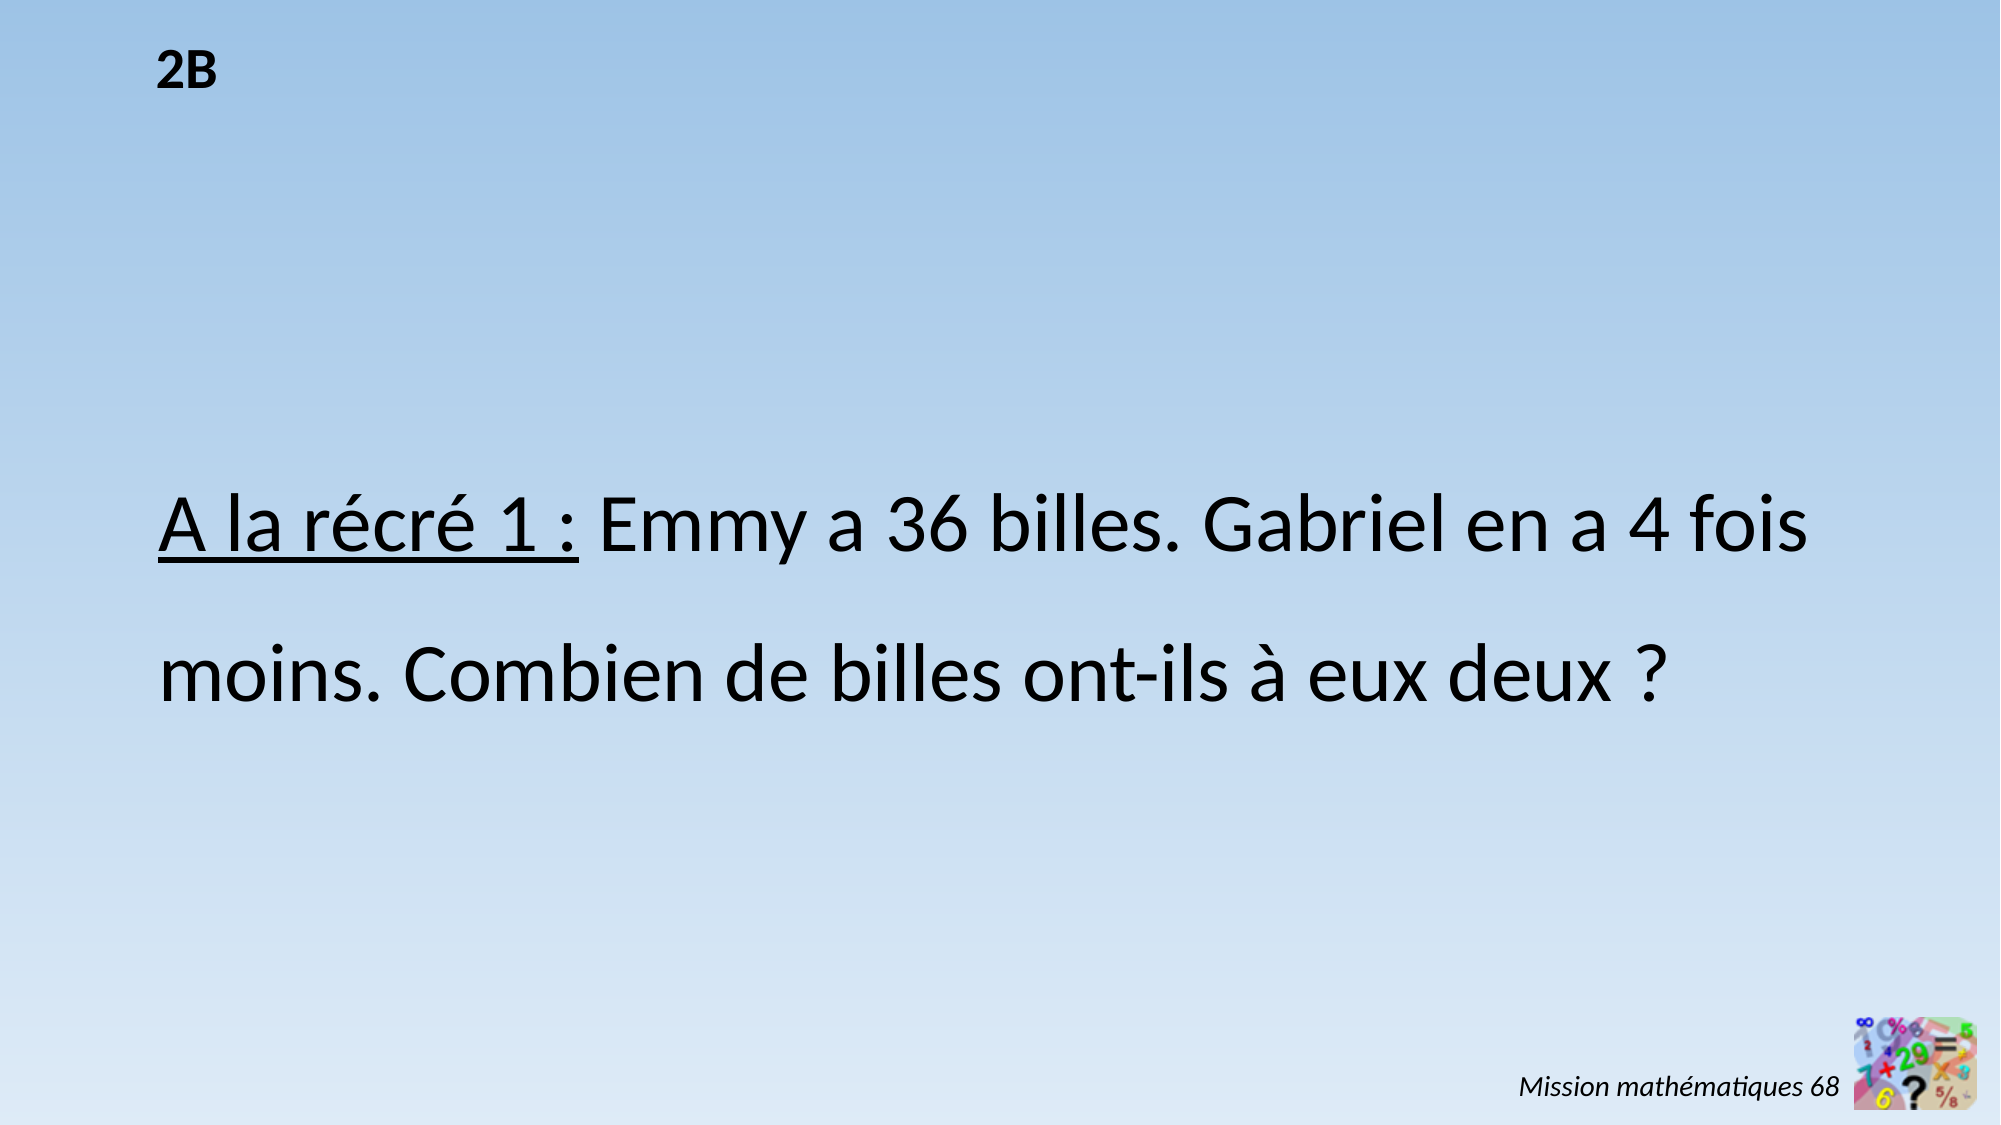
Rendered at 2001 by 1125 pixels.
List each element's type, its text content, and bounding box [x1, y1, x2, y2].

picture [1854, 1017, 1977, 1110]
text_box A la récré 1 : Emmy a 36 billes. Gabriel en a 4 fois moins. Combien de billes ont-ils à eux deux ? [143, 411, 1857, 726]
text_box 2B [136, 22, 238, 108]
text_box Mission mathématiques 68 [1501, 1059, 1854, 1110]
